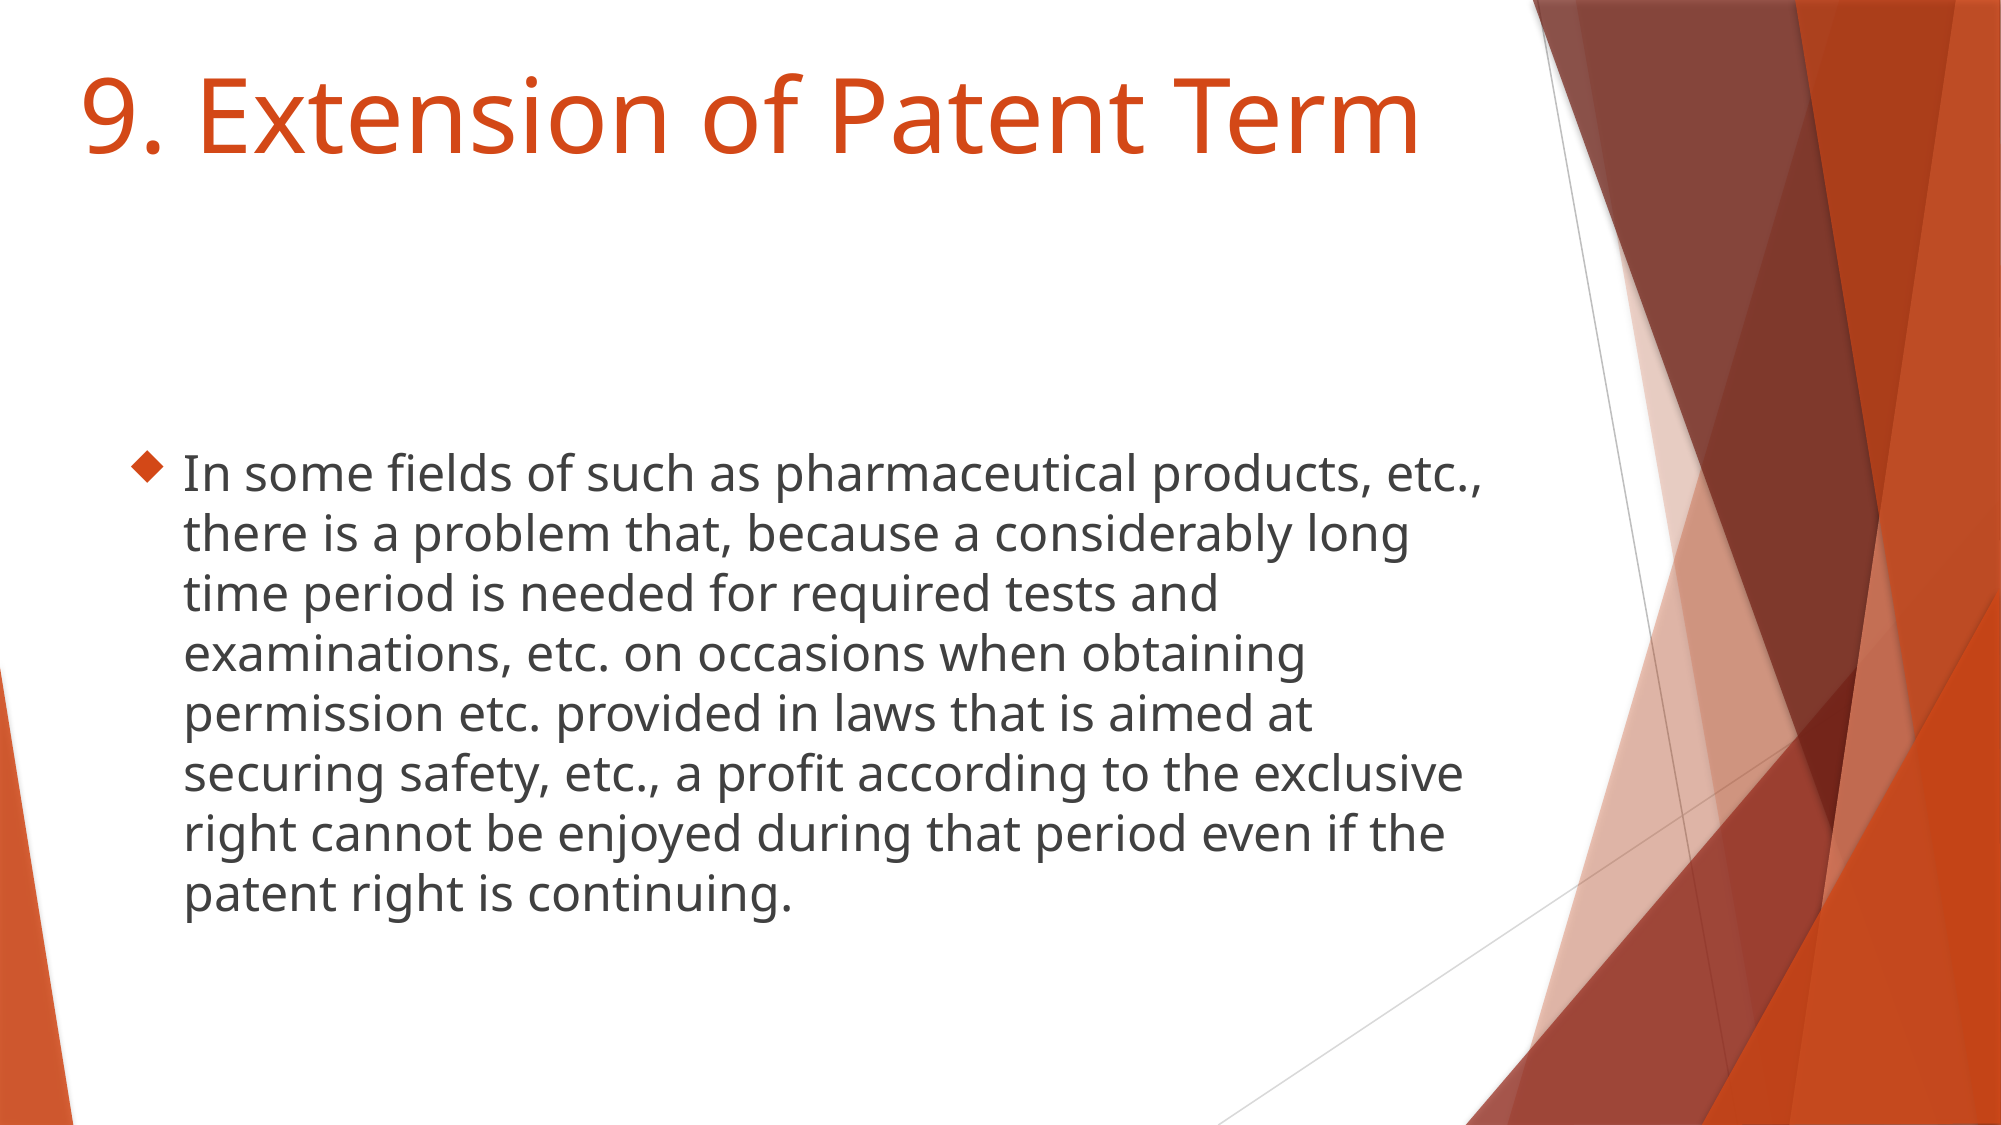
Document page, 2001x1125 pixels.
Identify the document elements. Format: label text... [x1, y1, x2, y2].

list In some fields of such as pharmaceutical products, etc., there is a problem that, because a considerably long time period is needed for required tests and examinations, etc. on occasions when obtaining permission etc. provided in laws that is aimed at securing safety, etc., a profit according to the exclusive right cannot be enjoyed during that period even if the patent right is continuing. [112, 434, 1524, 1125]
title 9. Extension of Patent Term [47, 41, 1459, 259]
